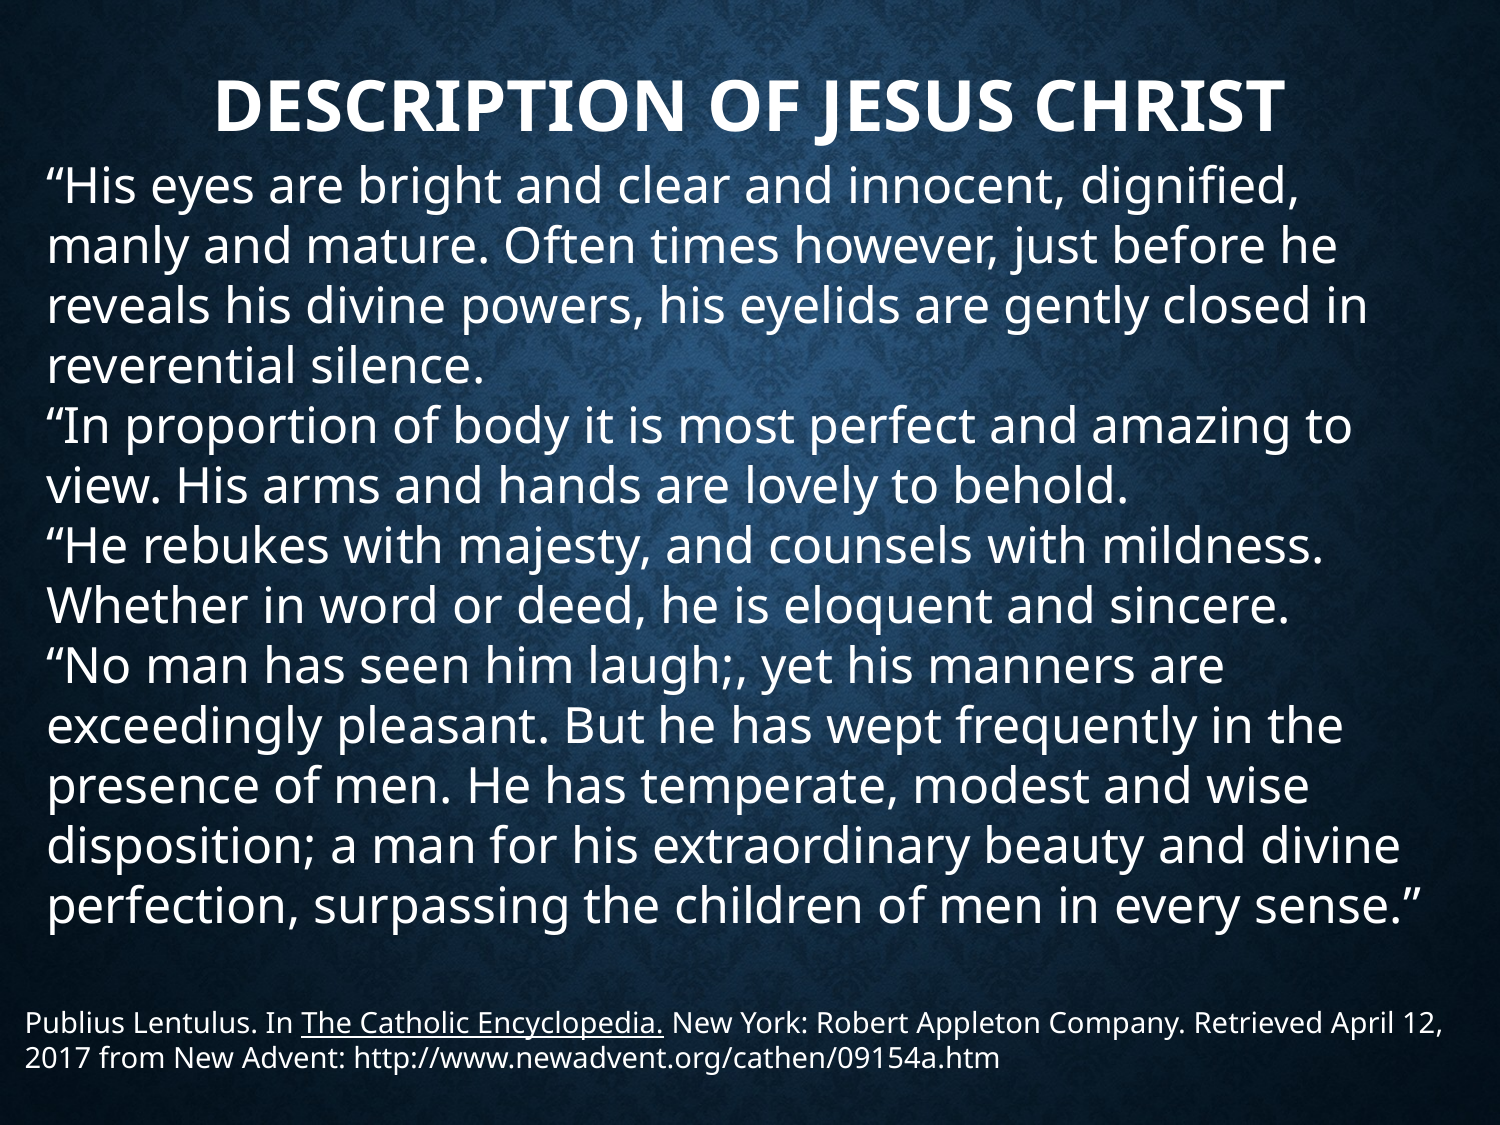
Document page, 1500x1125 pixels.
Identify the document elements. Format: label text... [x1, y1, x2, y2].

text_box “His eyes are bright and clear and innocent, dignified, manly and mature. Often times however, just before he reveals his divine powers, his eyelids are gently closed in reverential silence. “In proportion of body it is most perfect and amazing to view. His arms and hands are lovely to behold. “He rebukes with majesty, and counsels with mildness. Whether in word or deed, he is eloquent and sincere. “No man has seen him laugh;, yet his manners are exceedingly pleasant. But he has wept frequently in the presence of men. He has temperate, modest and wise disposition; a man for his extraordinary beauty and divine perfection, surpassing the children of men in every sense.” [31, 146, 1469, 942]
text_box Publius Lentulus. In The Catholic Encyclopedia. New York: Robert Appleton Company. Retrieved April 12, 2017 from New Advent: http://www.newadvent.org/cathen/09154a.htm [9, 997, 1472, 1082]
picture [0, 0, 1500, 1125]
title Description of Jesus Christ [113, 0, 1387, 146]
